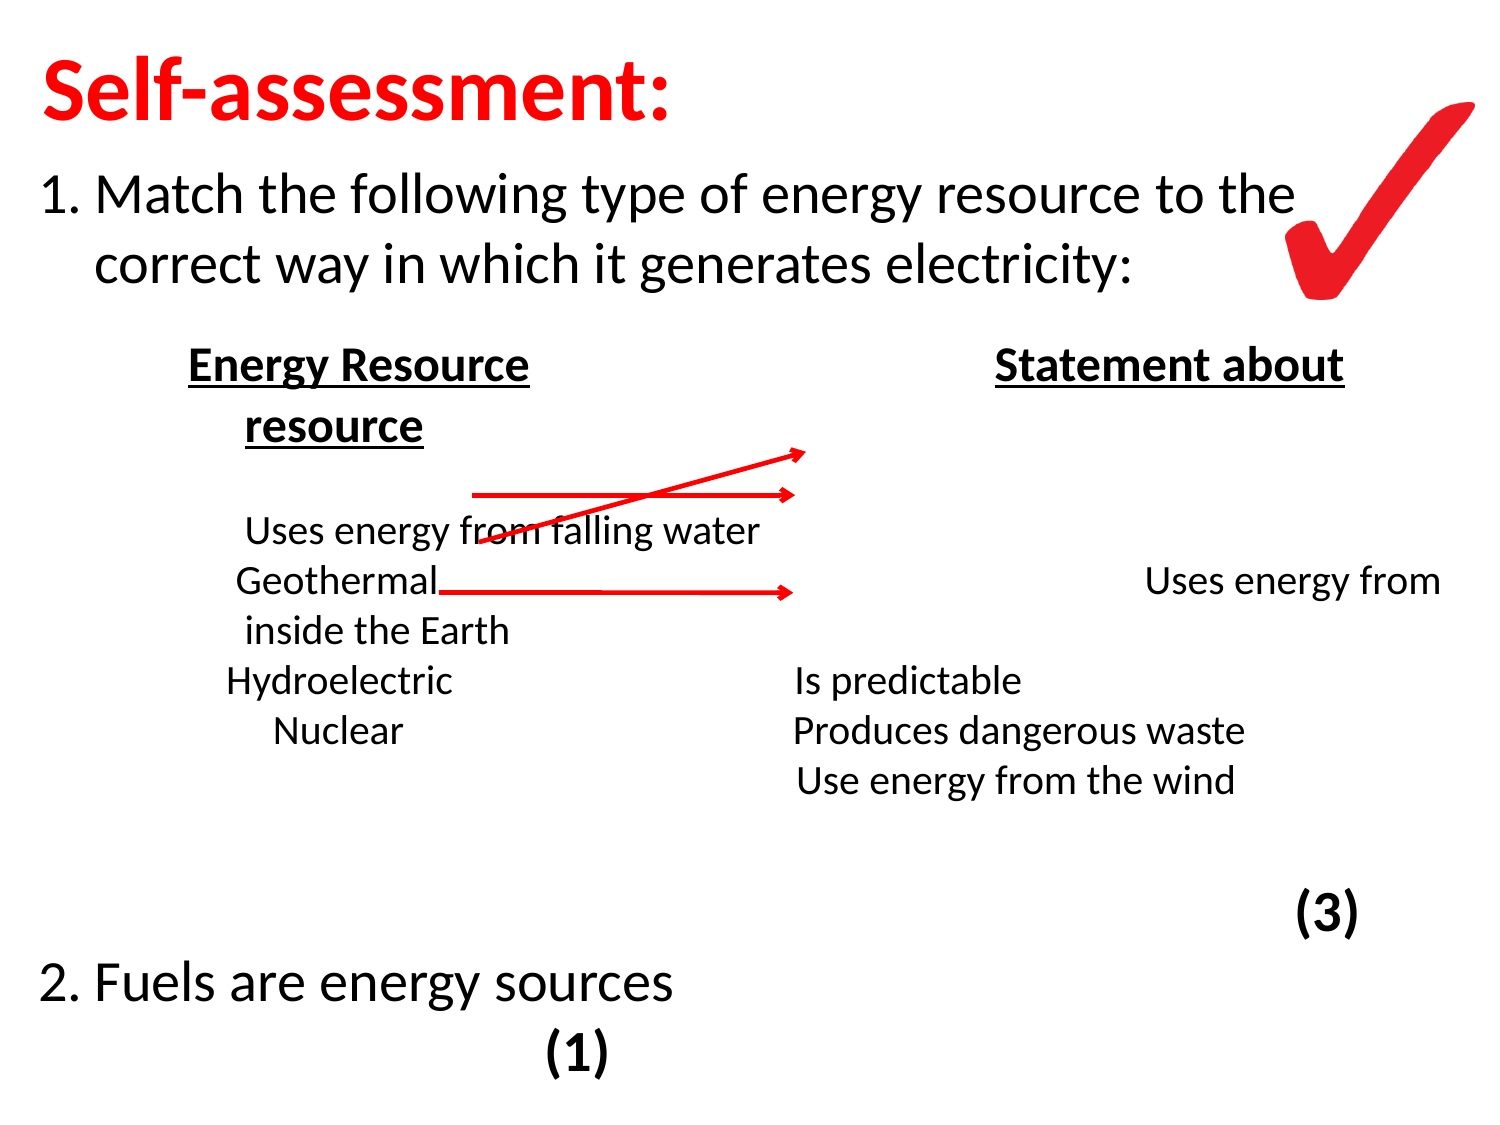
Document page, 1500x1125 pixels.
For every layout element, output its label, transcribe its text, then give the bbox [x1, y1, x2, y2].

picture [1285, 102, 1475, 300]
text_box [478, 451, 807, 543]
text_box Self-assessment: [27, 21, 767, 146]
text_box Match the following type of energy resource to the correct way in which it generates electricity: Energy Resource Statement about resource Uses energy from falling water Geothermal Uses energy from inside the Earth Hydroelectric Is predictable Nuclear Produces dangerous waste Use energy from the wind (3) Fuels are energy sources (1) Non-renewable energy resources produce pollution//toxic waste. Save limited supplies of coal / oil / gas for future generations. Ref to sustainability. (2) [23, 148, 1477, 1125]
